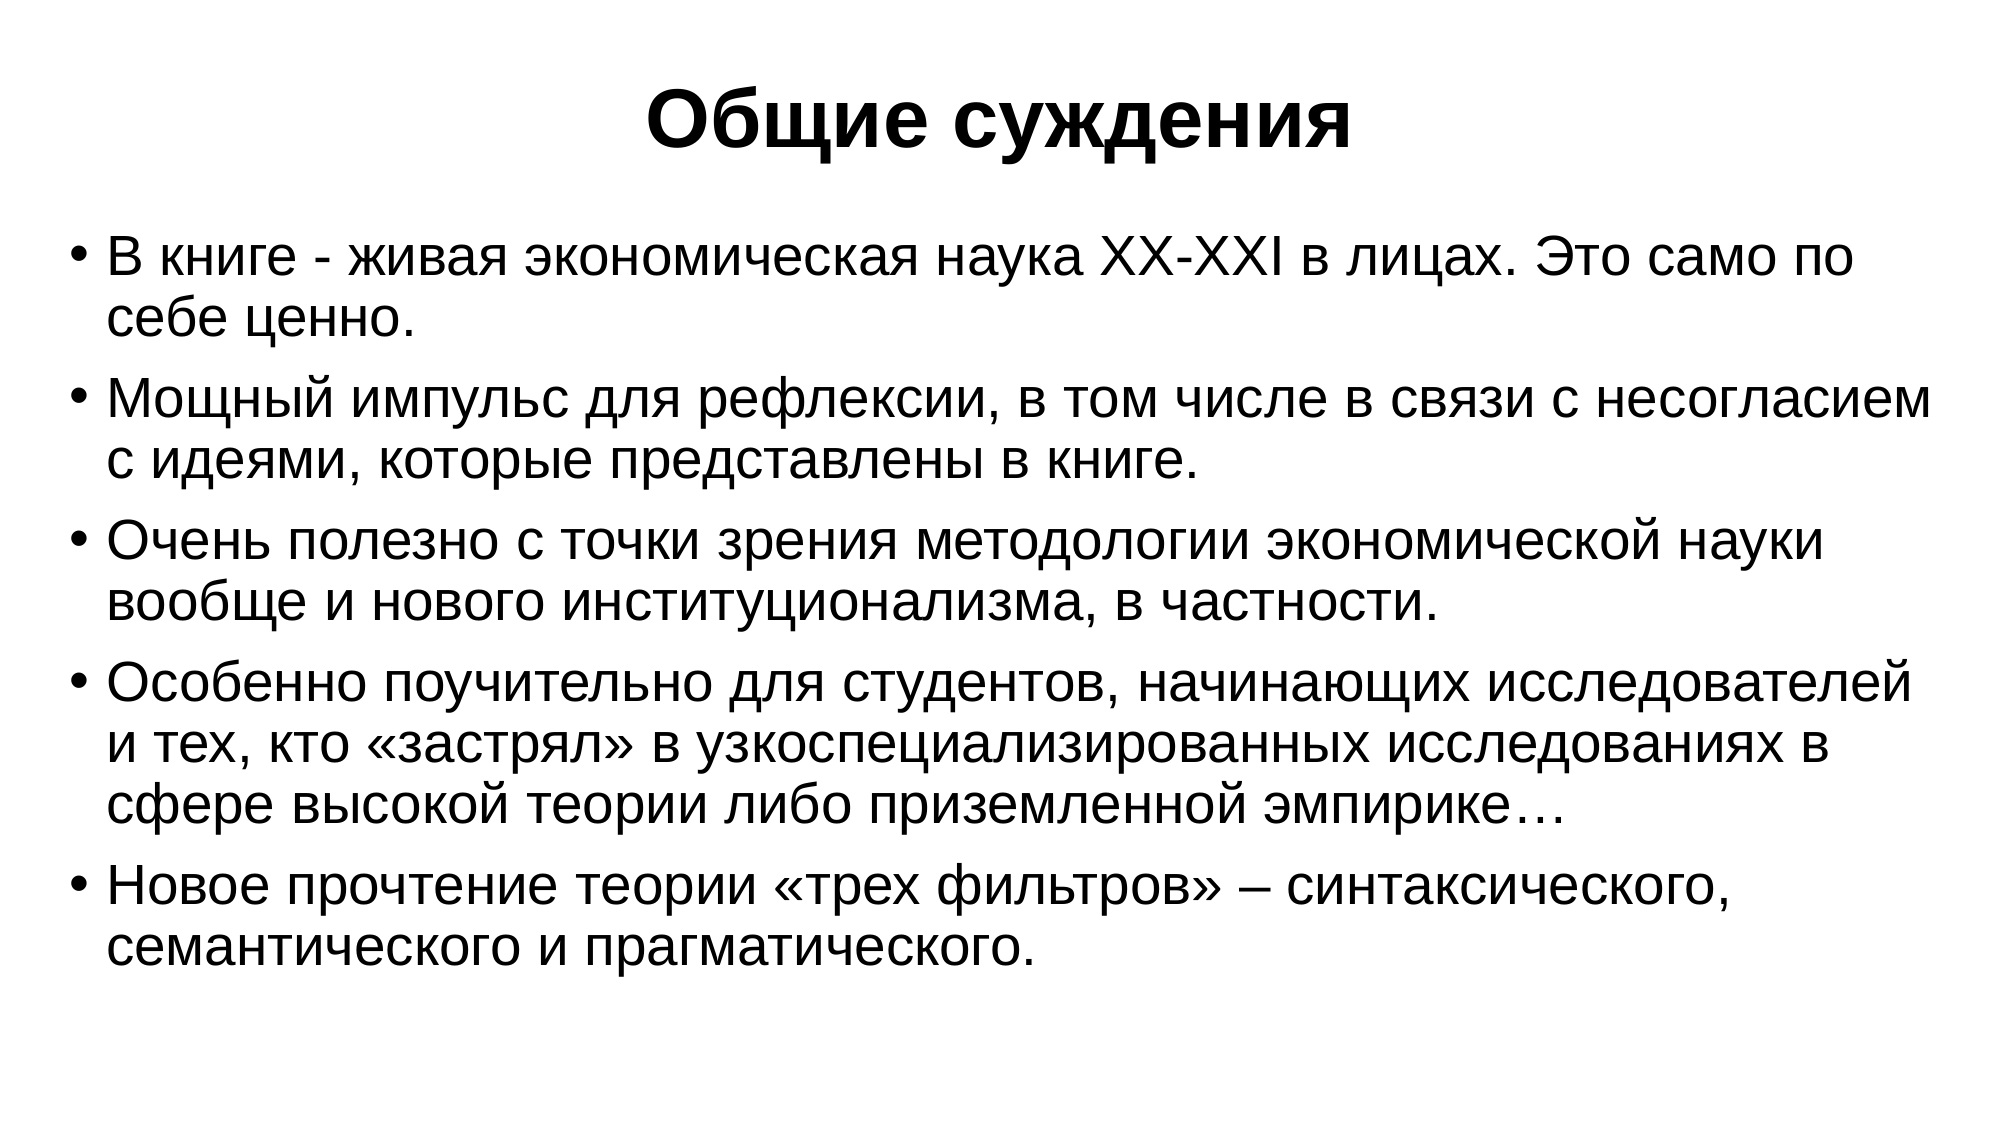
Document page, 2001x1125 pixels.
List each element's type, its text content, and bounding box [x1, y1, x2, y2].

list В книге - живая экономическая наука XX-XXI в лицах. Это само по себе ценно. Мощный импульс для рефлексии, в том числе в связи с несогласием с идеями, которые представлены в книге. Очень полезно с точки зрения методологии экономической науки вообще и нового институционализма, в частности. Особенно поучительно для студентов, начинающих исследователей и тех, кто «застрял» в узкоспециализированных исследованиях в сфере высокой теории либо приземленной эмпирике… Новое прочтение теории «трех фильтров» – синтаксического, семантического и прагматического. [54, 218, 1952, 1030]
title Общие суждения [137, 12, 1863, 218]
